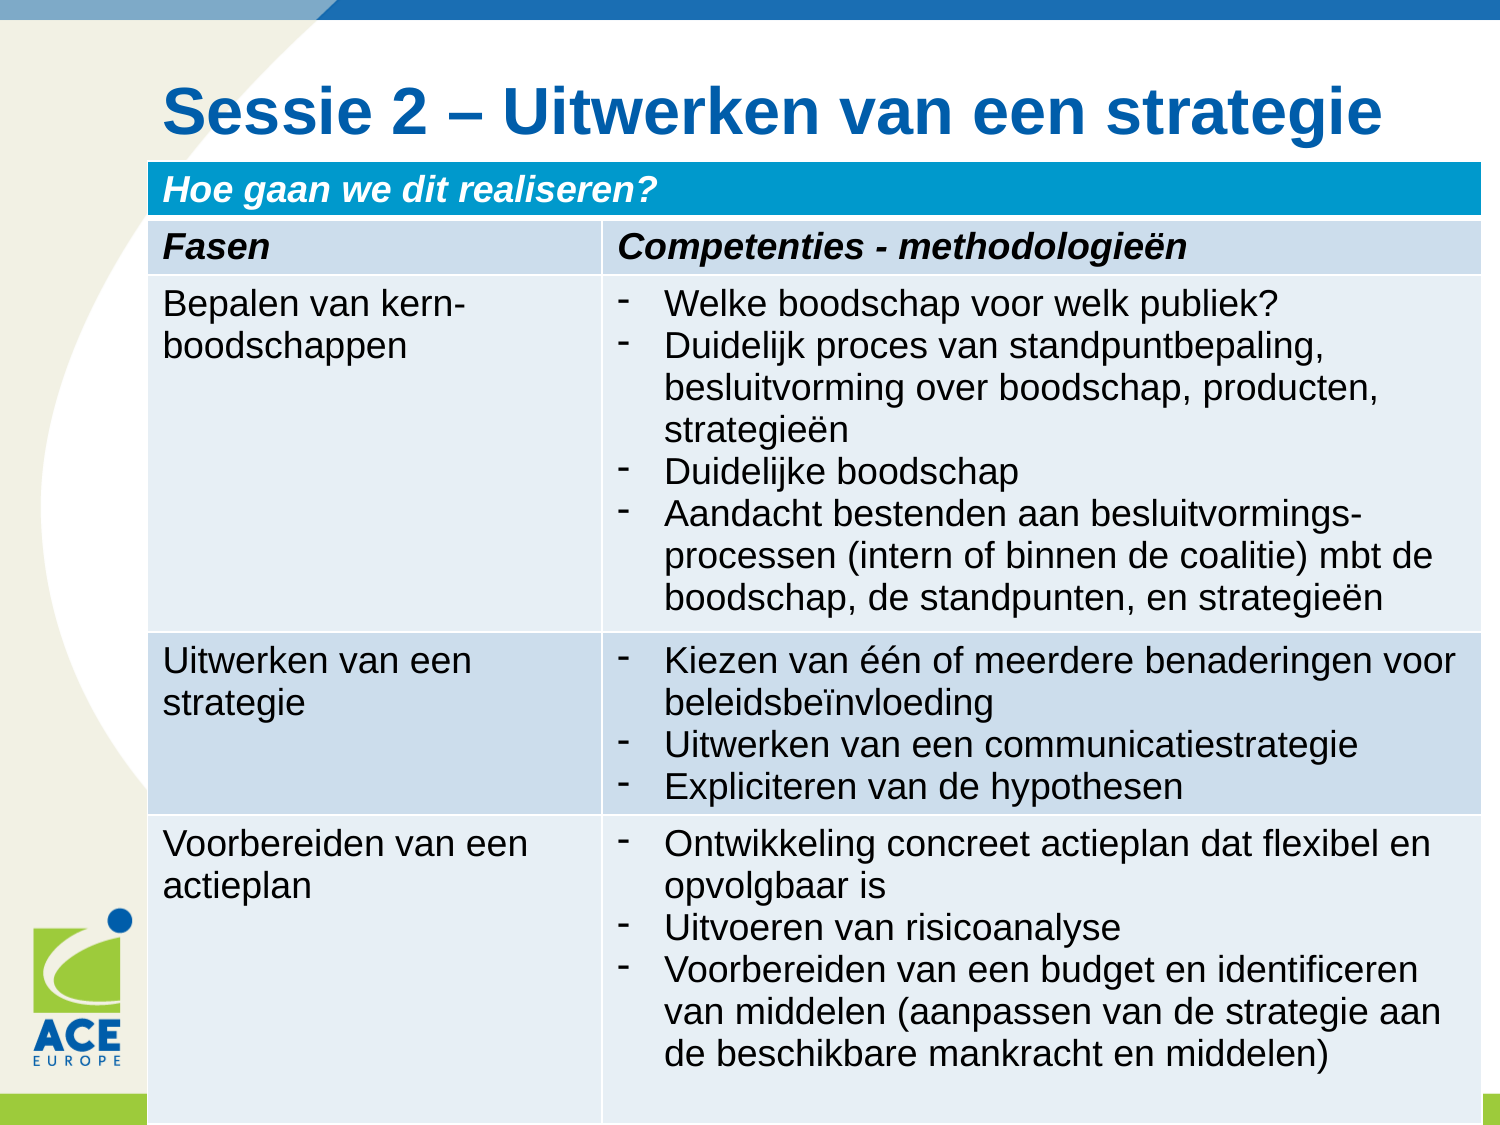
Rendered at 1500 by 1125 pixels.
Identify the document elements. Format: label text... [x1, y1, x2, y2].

table_cell Welke boodschap voor welk publiek? Duidelijk proces van standpuntbepaling, besluitvorming over boodschap, producten, strategieën Duidelijke boodschap Aandacht bestenden aan besluitvormings-processen (intern of binnen de coalitie) mbt de boodschap, de standpunten, en strategieën [603, 276, 1481, 631]
table_cell Uitwerken van een strategie [148, 633, 601, 814]
table_cell Bepalen van kern-boodschappen [148, 276, 601, 631]
title Sessie 2 – Uitwerken van een strategie [147, 42, 1427, 156]
picture [0, 0, 1500, 1125]
table_cell Kiezen van één of meerdere benaderingen voor beleidsbeïnvloeding Uitwerken van een communicatiestrategie Expliciteren van de hypothesen [603, 633, 1481, 814]
table_cell Voorbereiden van een actieplan [148, 816, 601, 1123]
table_cell Ontwikkeling concreet actieplan dat flexibel en opvolgbaar is Uitvoeren van risicoanalyse Voorbereiden van een budget en identificeren van middelen (aanpassen van de strategie aan de beschikbare mankracht en middelen) [603, 816, 1481, 1123]
table_cell Fasen [148, 221, 601, 274]
table_header Hoe gaan we dit realiseren? [148, 162, 1481, 215]
table_cell Competenties - methodologieën [603, 221, 1481, 274]
